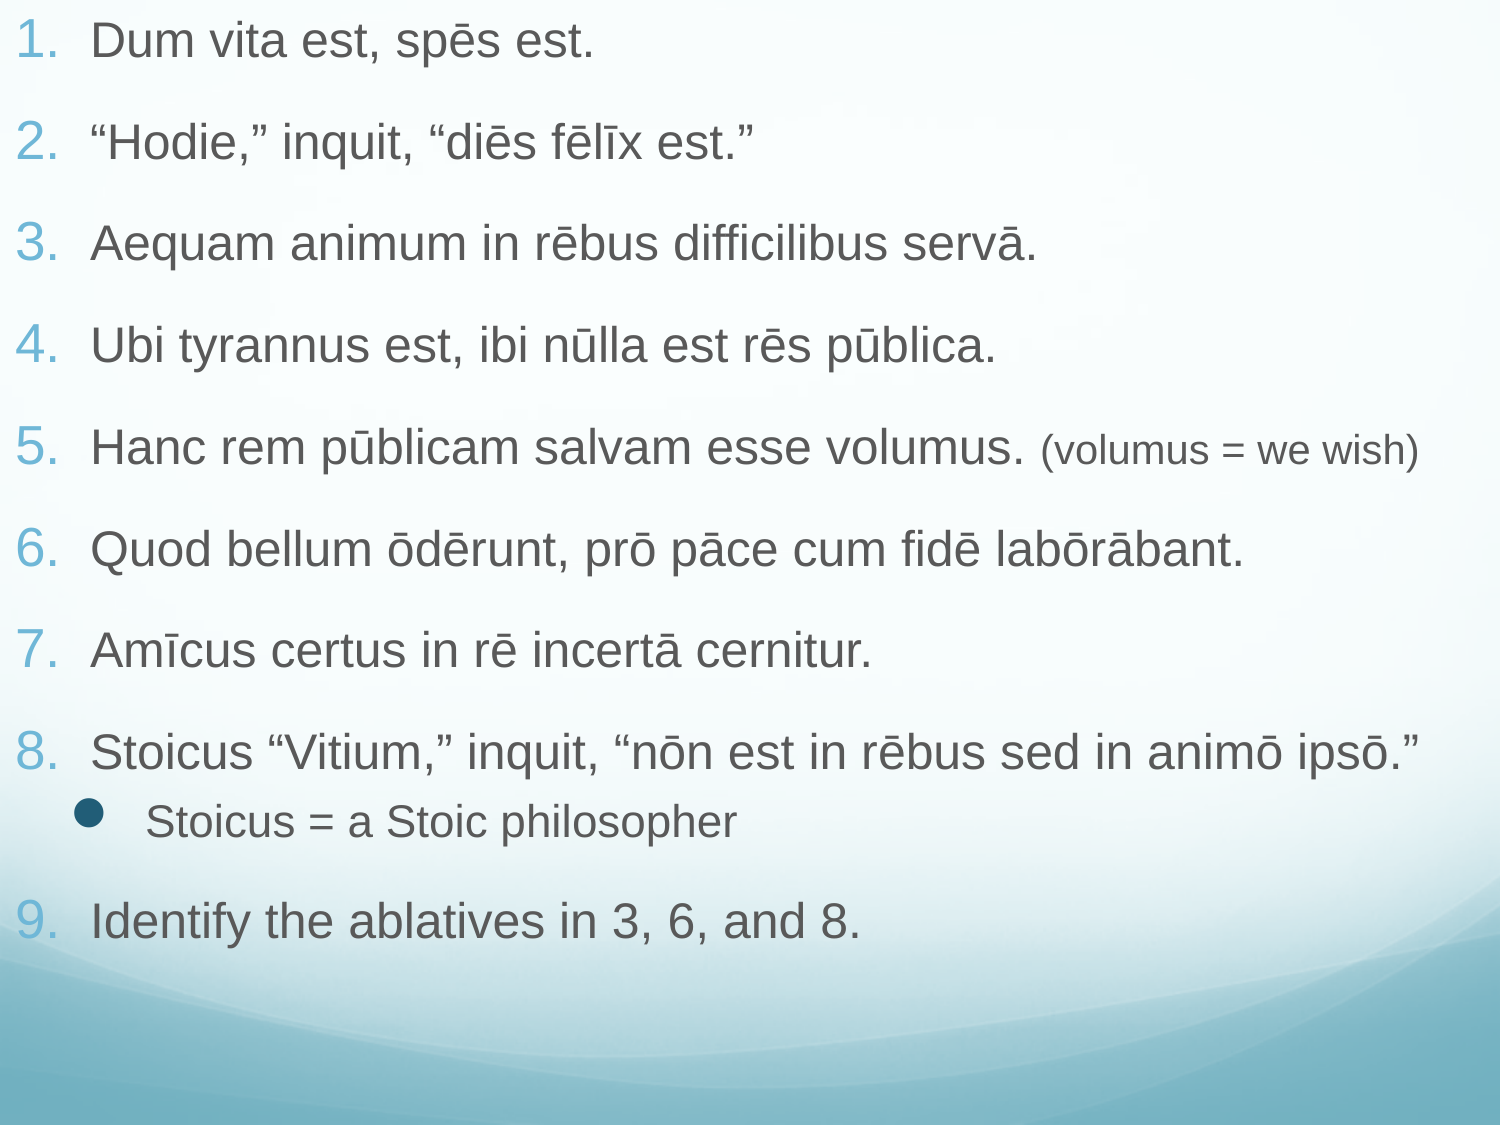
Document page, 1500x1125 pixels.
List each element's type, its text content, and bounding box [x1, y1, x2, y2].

list Dum vita est, spēs est. “Hodie,” inquit, “diēs fēlīx est.” Aequam animum in rēbus difficilibus servā. Ubi tyrannus est, ibi nūlla est rēs pūblica. Hanc rem pūblicam salvam esse volumus. (volumus = we wish) Quod bellum ōdērunt, prō pāce cum fidē labōrābant. Amīcus certus in rē incertā cernitur. Stoicus “Vitium,” inquit, “nōn est in rēbus sed in animō ipsō.” Stoicus = a Stoic philosopher Identify the ablatives in 3, 6, and 8. [0, 0, 1500, 1029]
